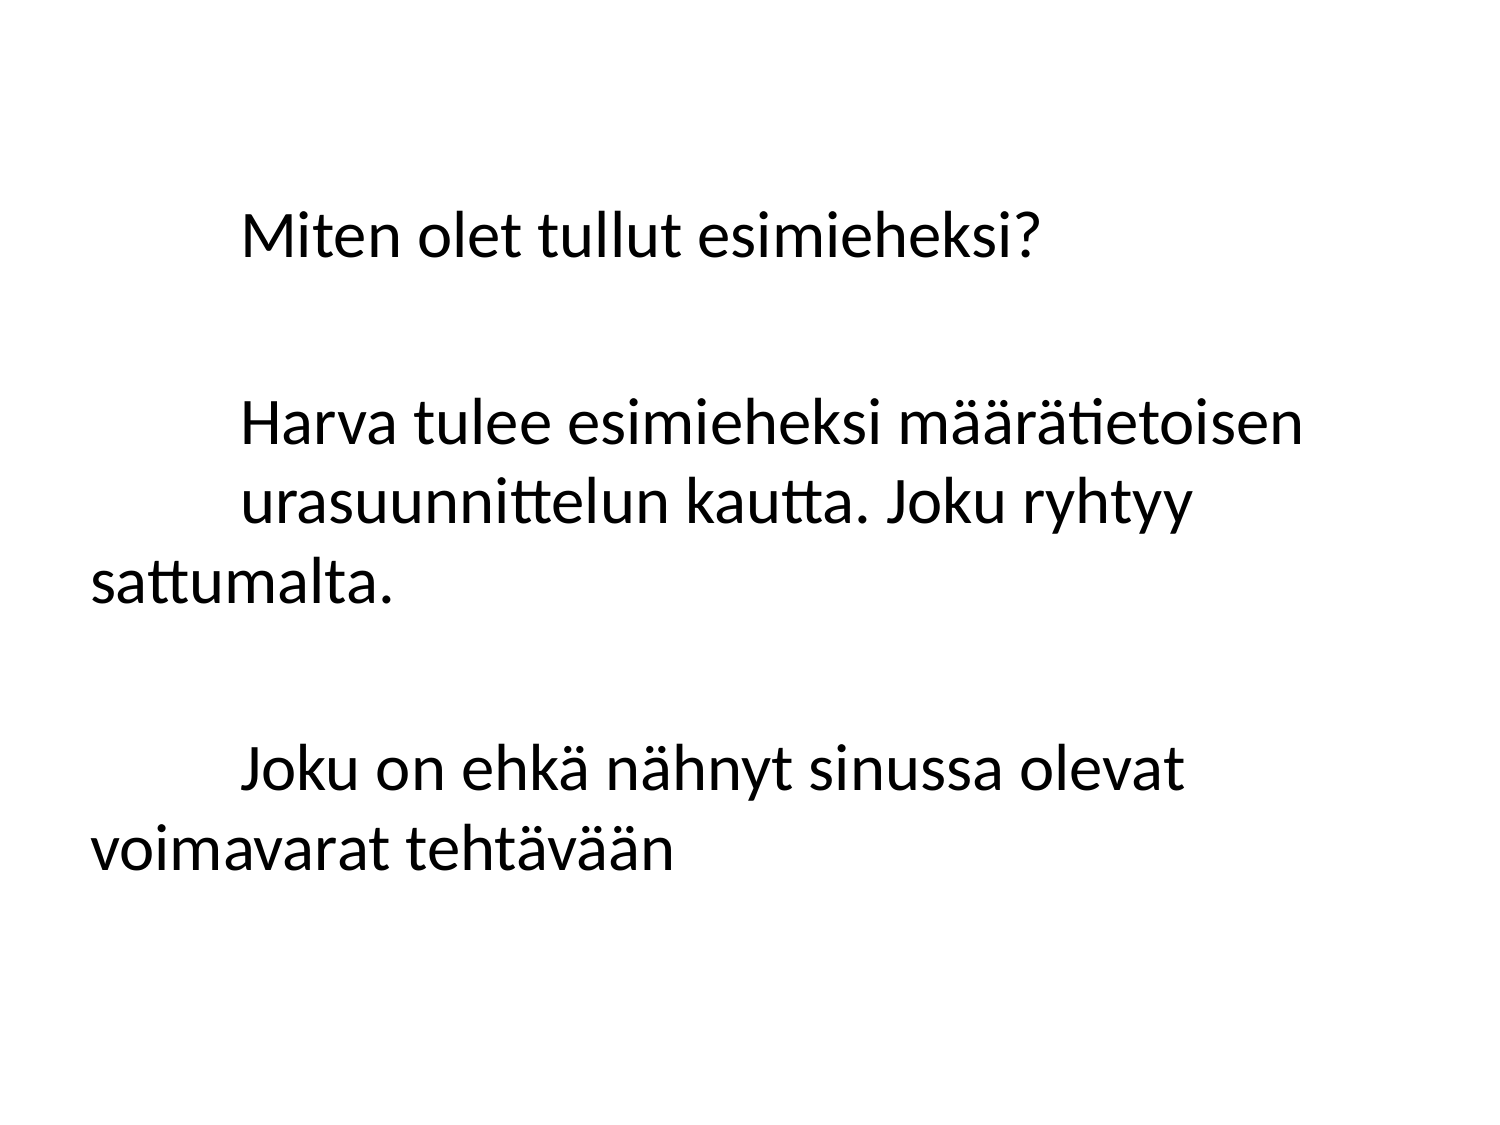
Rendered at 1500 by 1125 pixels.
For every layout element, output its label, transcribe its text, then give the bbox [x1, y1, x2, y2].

list Miten olet tullut esimieheksi? Harva tulee esimieheksi määrätietoisen urasuunnittelun kautta. Joku ryhtyy sattumalta. Joku on ehkä nähnyt sinussa olevat voimavarat tehtävään [75, 90, 1425, 1005]
